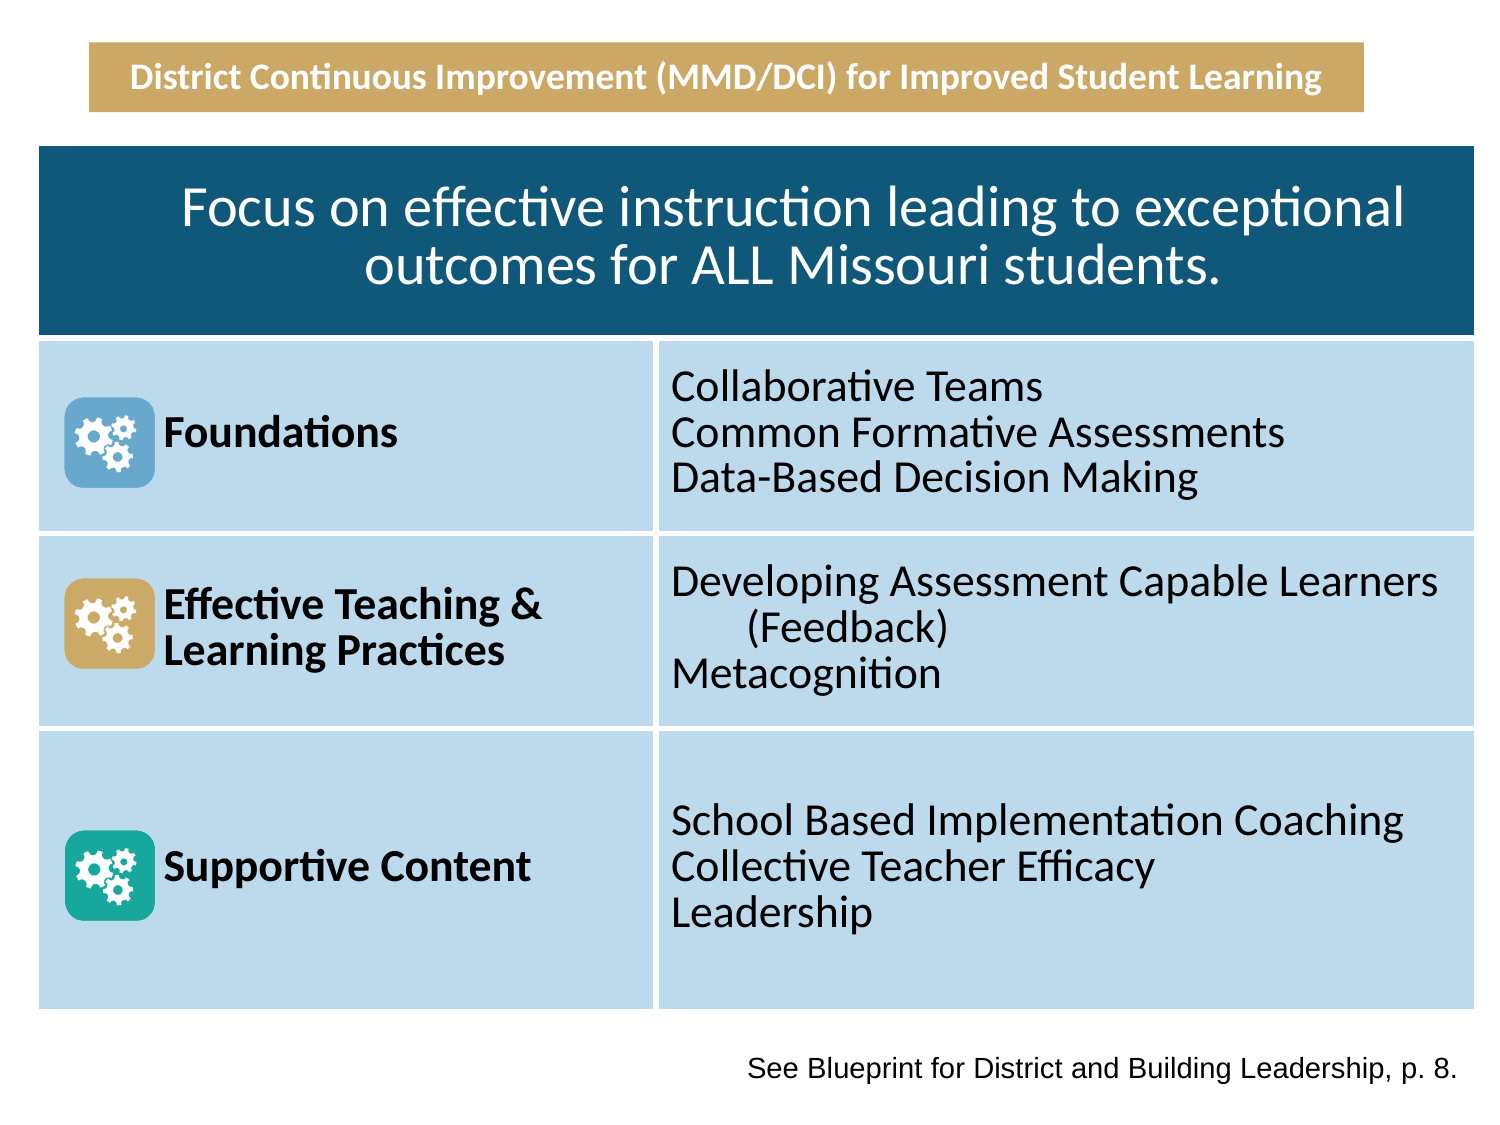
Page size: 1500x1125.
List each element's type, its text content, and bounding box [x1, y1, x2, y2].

picture [64, 578, 155, 669]
picture [64, 829, 155, 921]
table_cell Supportive Content [39, 731, 653, 1009]
picture [64, 396, 155, 488]
table_cell School Based Implementation Coaching Collective Teacher Efficacy Leadership [659, 731, 1474, 1009]
text_box See Blueprint for District and Building Leadership, p. 8. [732, 1042, 1477, 1092]
table_header Focus on effective instruction leading to exceptional outcomes for ALL Missouri students. [39, 146, 1474, 335]
table_cell Effective Teaching & Learning Practices [39, 536, 653, 726]
table_cell Collaborative Teams Common Formative Assessments Data-Based Decision Making [659, 341, 1474, 531]
table_cell Foundations [39, 341, 653, 531]
table_cell Developing Assessment Capable Learners (Feedback) Metacognition [659, 536, 1474, 726]
title District Continuous Improvement (MMD/DCI) for Improved Student Learning [89, 42, 1364, 113]
